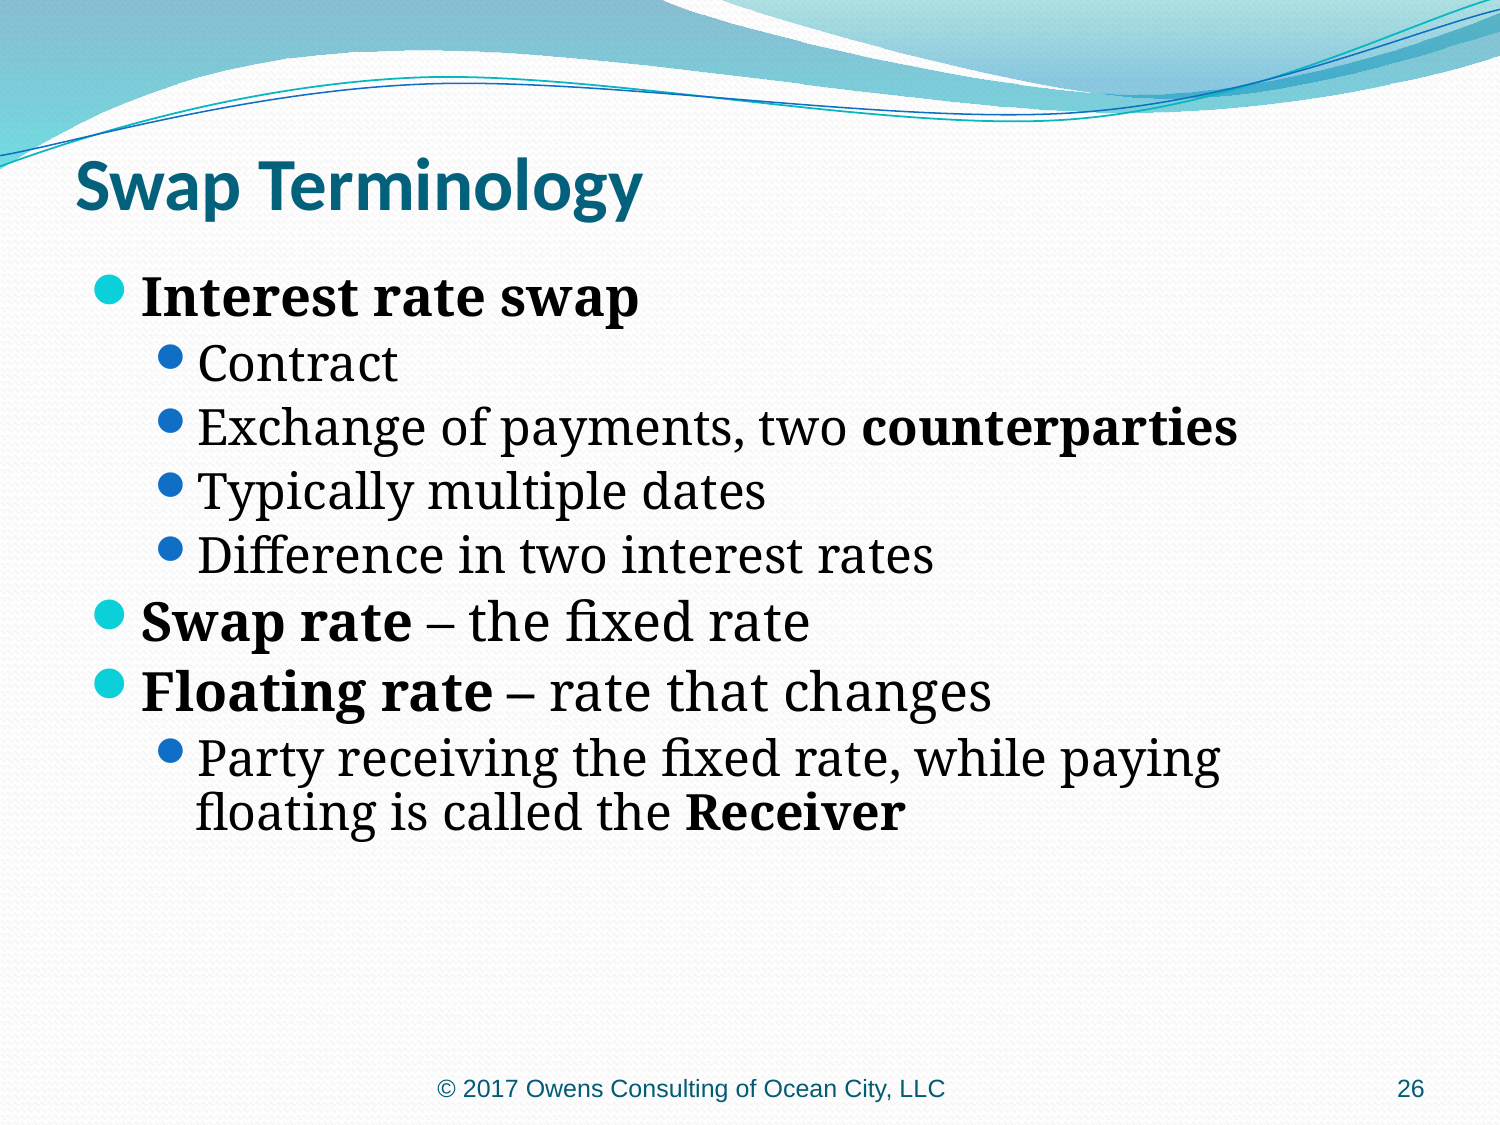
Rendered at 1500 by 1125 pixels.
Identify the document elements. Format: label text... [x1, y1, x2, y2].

list Interest rate swap Contract Exchange of payments, two counterparties Typically multiple dates Difference in two interest rates Swap rate – the fixed rate Floating rate – rate that changes Party receiving the fixed rate, while paying floating is called the Receiver [74, 262, 1426, 983]
footer © 2017 Owens Consulting of Ocean City, LLC [437, 1042, 988, 1103]
slide_number 26 [1299, 1042, 1425, 1103]
title Swap Terminology [74, 115, 1426, 226]
